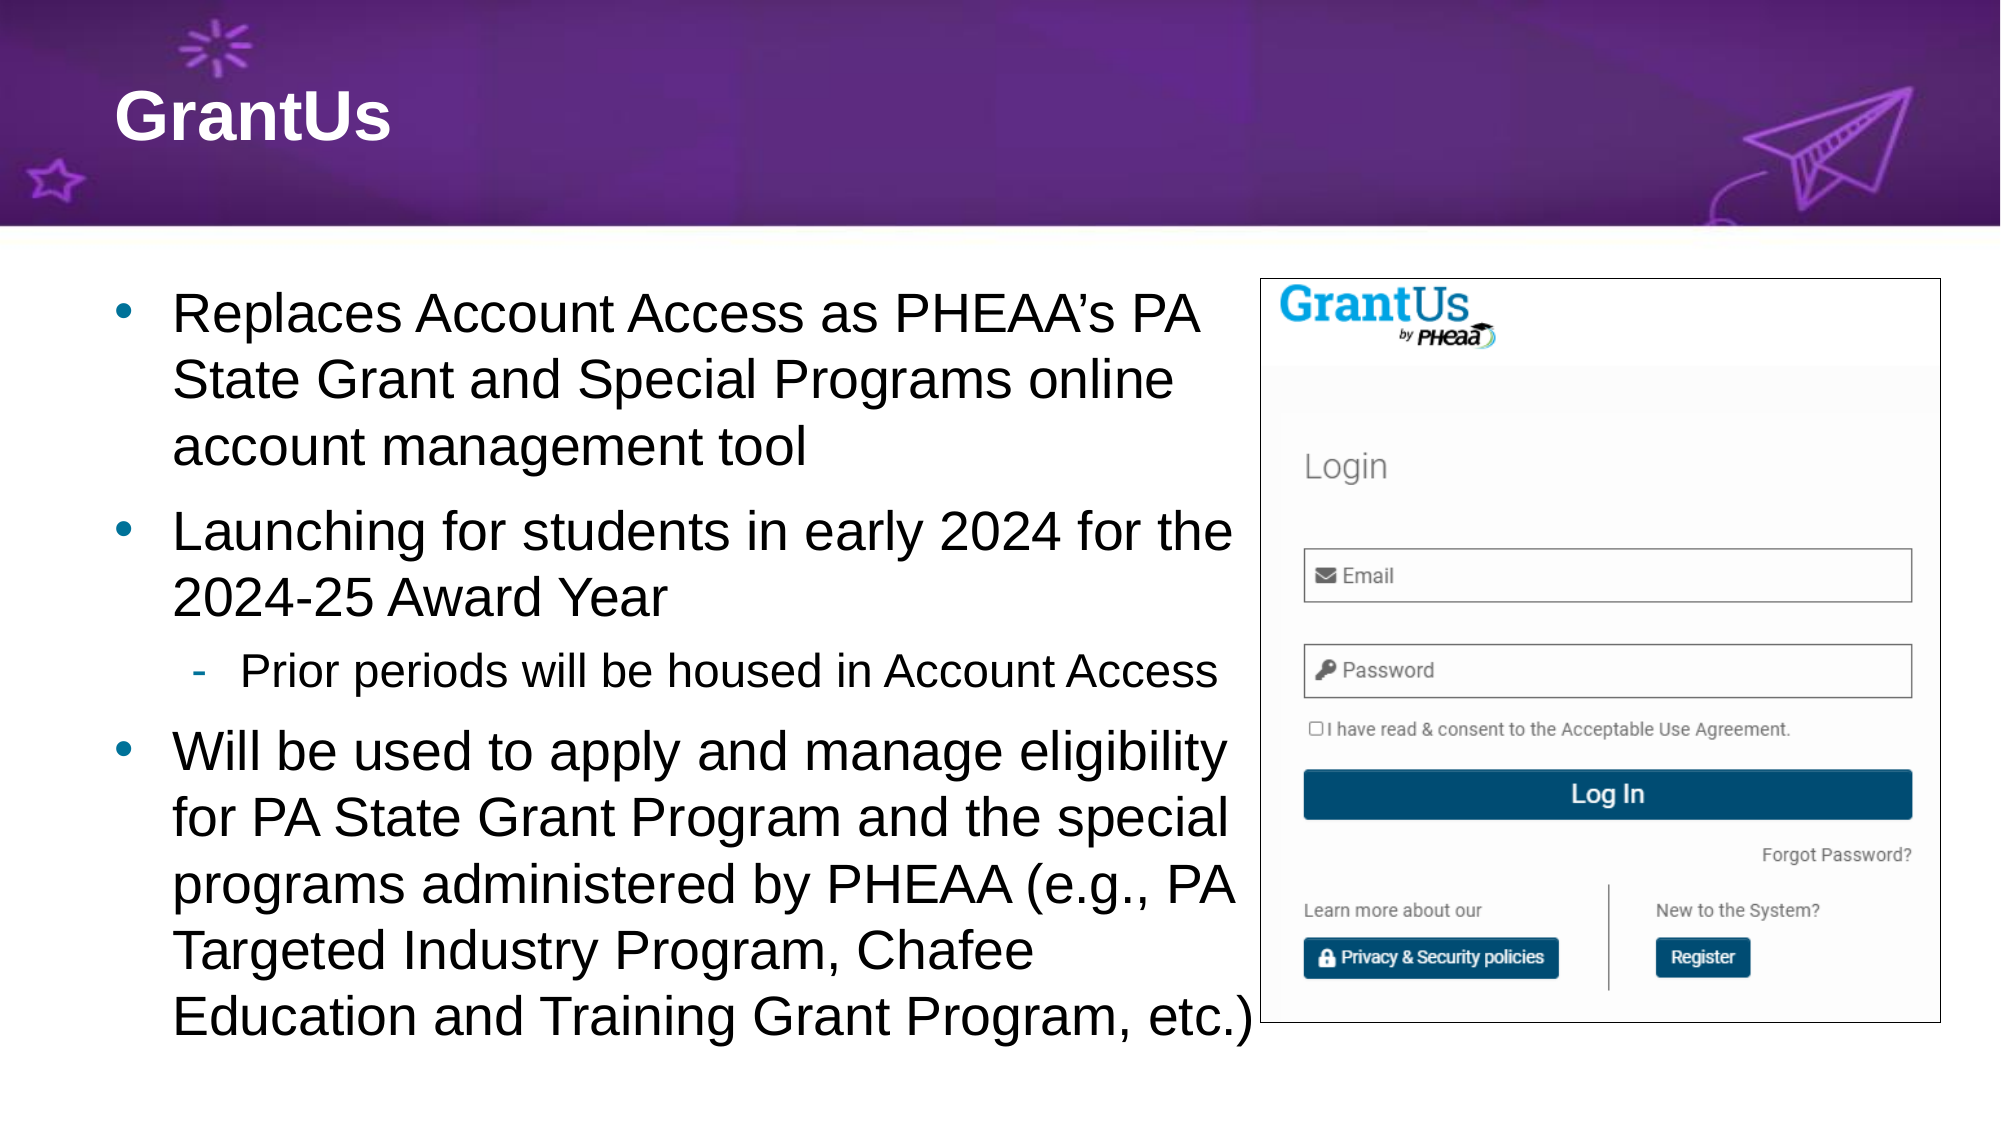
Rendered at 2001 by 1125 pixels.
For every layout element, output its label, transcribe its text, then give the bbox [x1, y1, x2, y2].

picture [0, 0, 2001, 1125]
list Replaces Account Access as PHEAA’s PA State Grant and Special Programs online account management tool Launching for students in early 2024 for the 2024-25 Award Year Prior periods will be housed in Account Access Will be used to apply and manage eligibility for PA State Grant Program and the special programs administered by PHEAA (e.g., PA Targeted Industry Program, Chafee Education and Training Grant Program, etc.) [99, 270, 1275, 1063]
title GrantUs [99, 26, 1850, 198]
